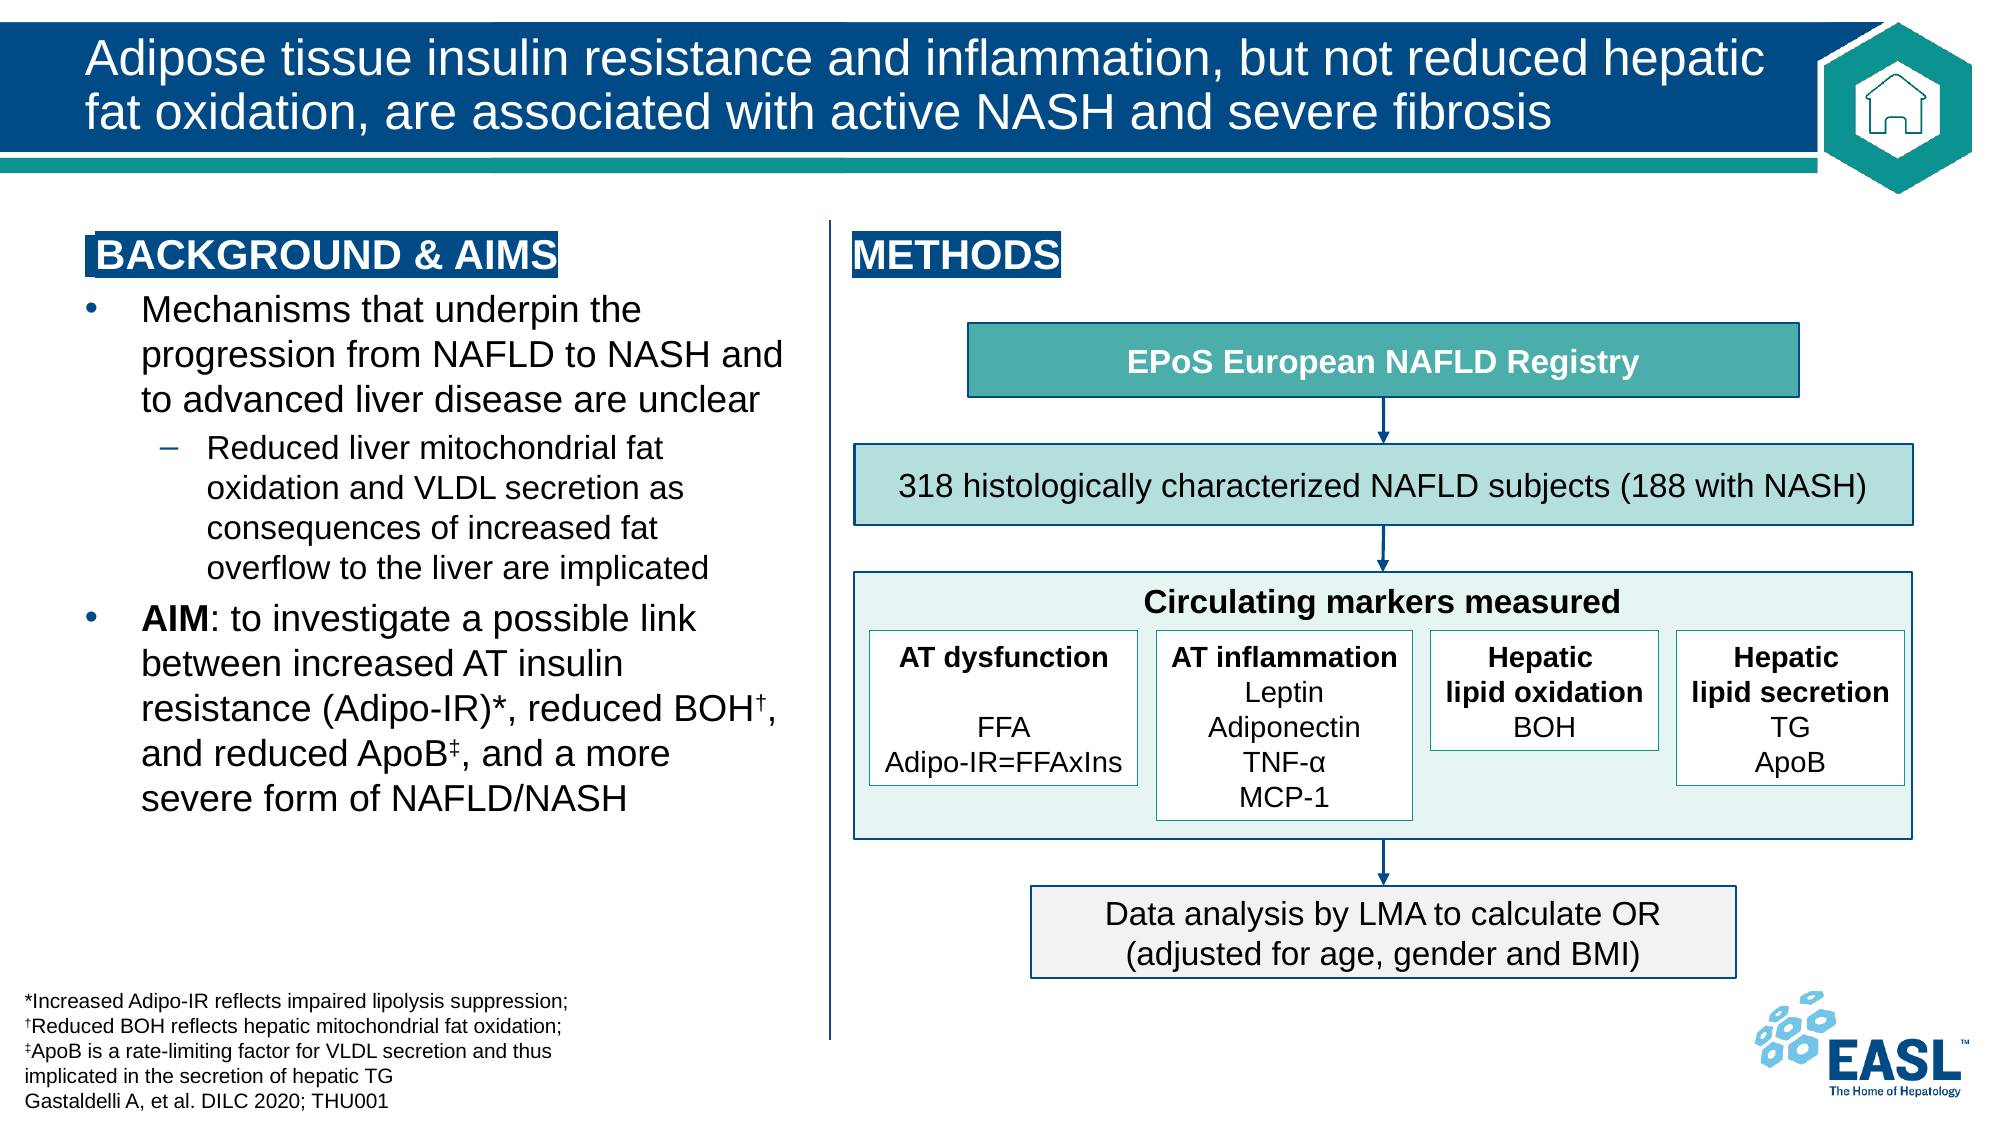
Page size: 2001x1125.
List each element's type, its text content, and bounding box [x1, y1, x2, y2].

list METHODS​ [837, 219, 1931, 1039]
text_box Hepatic lipid oxidation BOH [1430, 630, 1659, 751]
picture [0, 22, 1972, 194]
list BACKGROUND & AIMS​ Mechanisms that underpin the progression from NAFLD to NASH and to advanced liver disease are unclear Reduced liver mitochondrial fat oxidation and VLDL secretion as consequences of increased fat overflow to the liver are implicated AIM: to investigate a possible link between increased AT insulin resistance (Adipo-IR)*, reduced BOH†, and reduced ApoB‡, and a more severe form of NAFLD/NASH [69, 219, 807, 1039]
text_box AT dysfunction FFA Adipo-IR=FFAxIns [869, 630, 1138, 786]
text_box 318 histologically characterized NAFLD subjects (188 with NASH) [852, 442, 1915, 527]
text_box Hepatic lipid secretion TG ApoB [1676, 630, 1905, 786]
list *Increased Adipo-IR reflects impaired lipolysis suppression; †Reduced BOH reflects hepatic mitochondrial fat oxidation; ‡ApoB is a rate-limiting factor for VLDL secretion and thus implicated in the secretion of hepatic TG Gastaldelli A, et al. DILC 2020; THU001 [1, 1062, 831, 1125]
text_box AT inflammation Leptin Adiponectin TNF-α MCP-1 [1156, 630, 1413, 821]
picture [1750, 987, 1972, 1100]
text_box EPoS European NAFLD Registry [966, 321, 1801, 399]
title Adipose tissue insulin resistance and inflammation, but not reduced hepatic fat oxidation, are associated with active NASH and severe fibrosis [69, 23, 1810, 150]
text_box Data analysis by LMA to calculate OR (adjusted for age, gender and BMI) [1029, 884, 1738, 980]
text_box Circulating markers measured [852, 570, 1914, 841]
